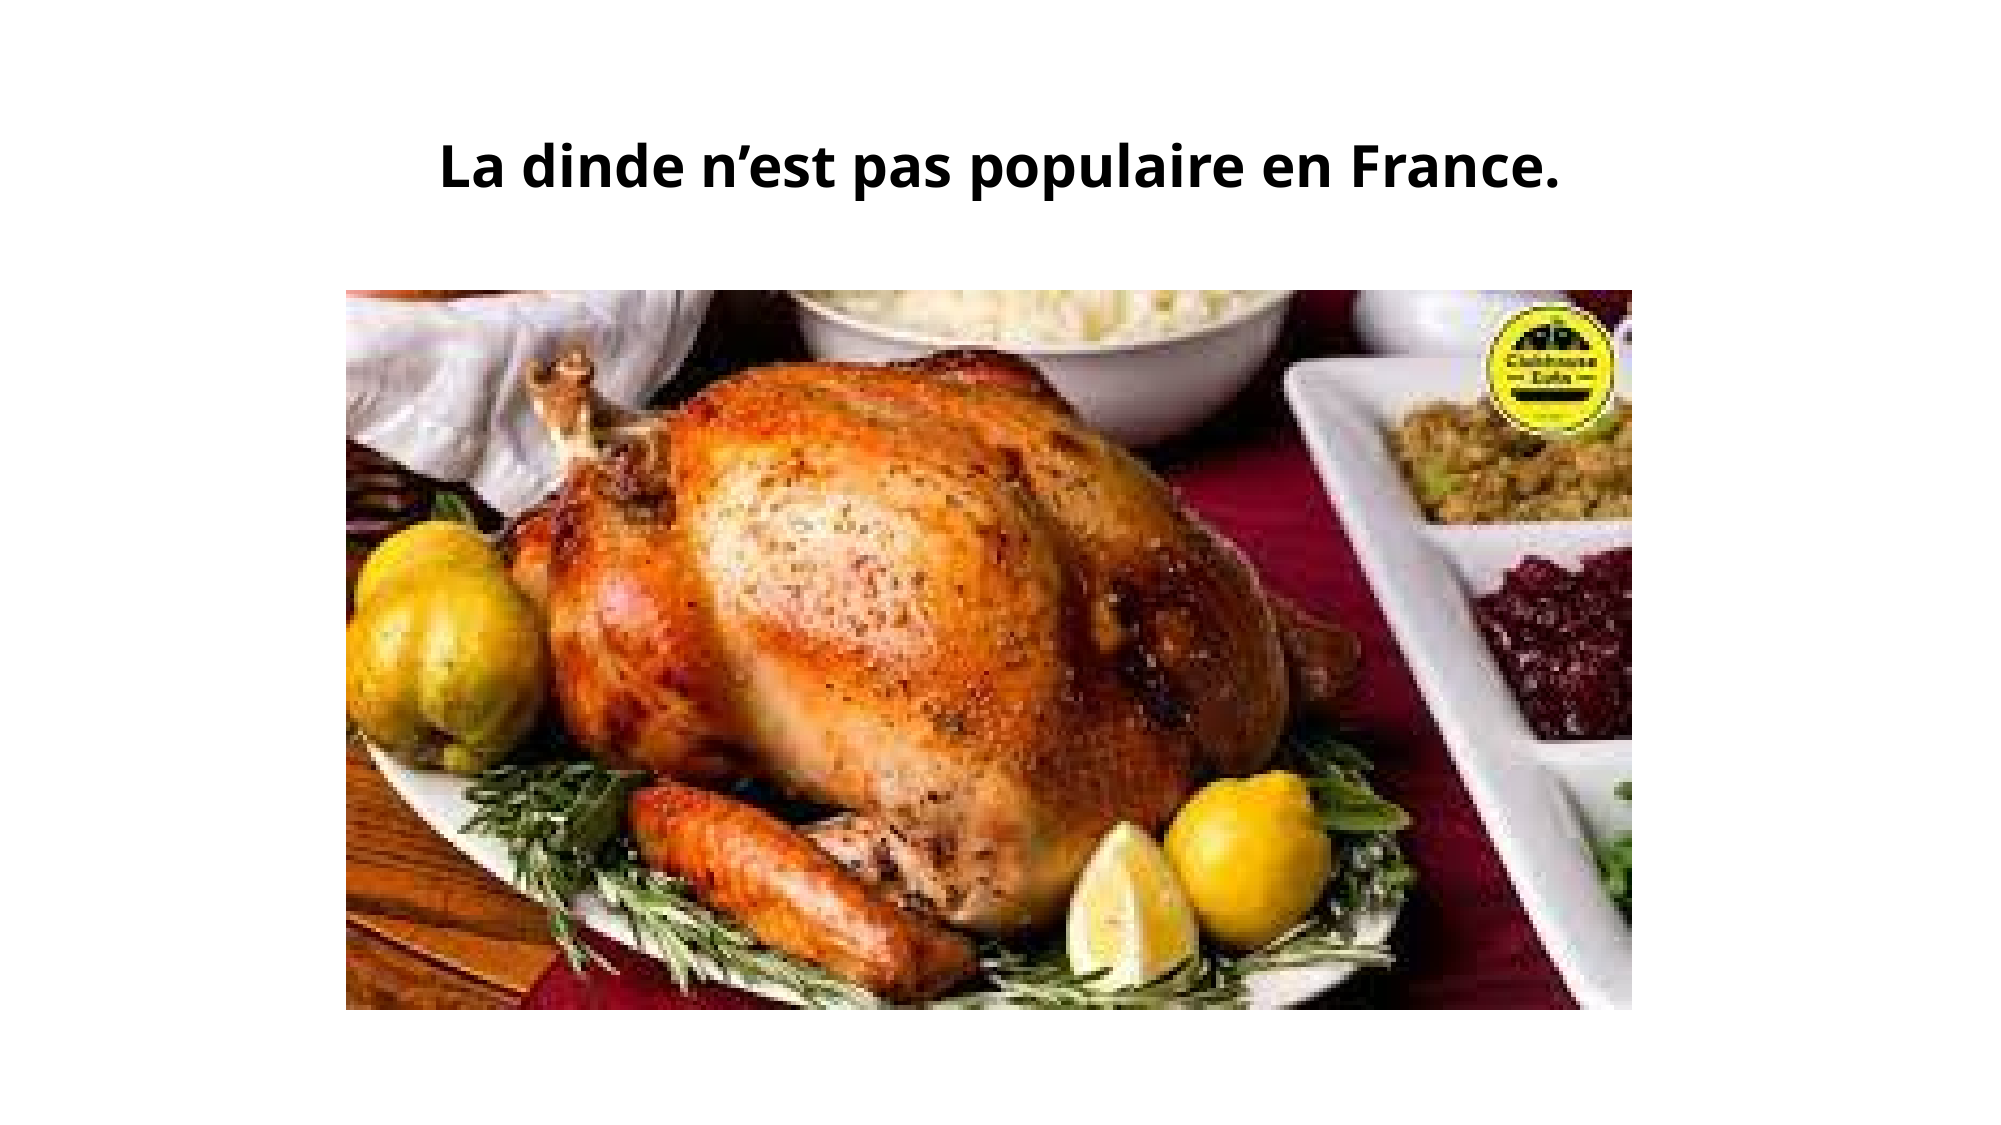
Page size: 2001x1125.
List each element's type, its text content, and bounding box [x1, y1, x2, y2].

title La dinde n’est pas populaire en France. [137, 59, 1863, 278]
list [346, 290, 1632, 1010]
